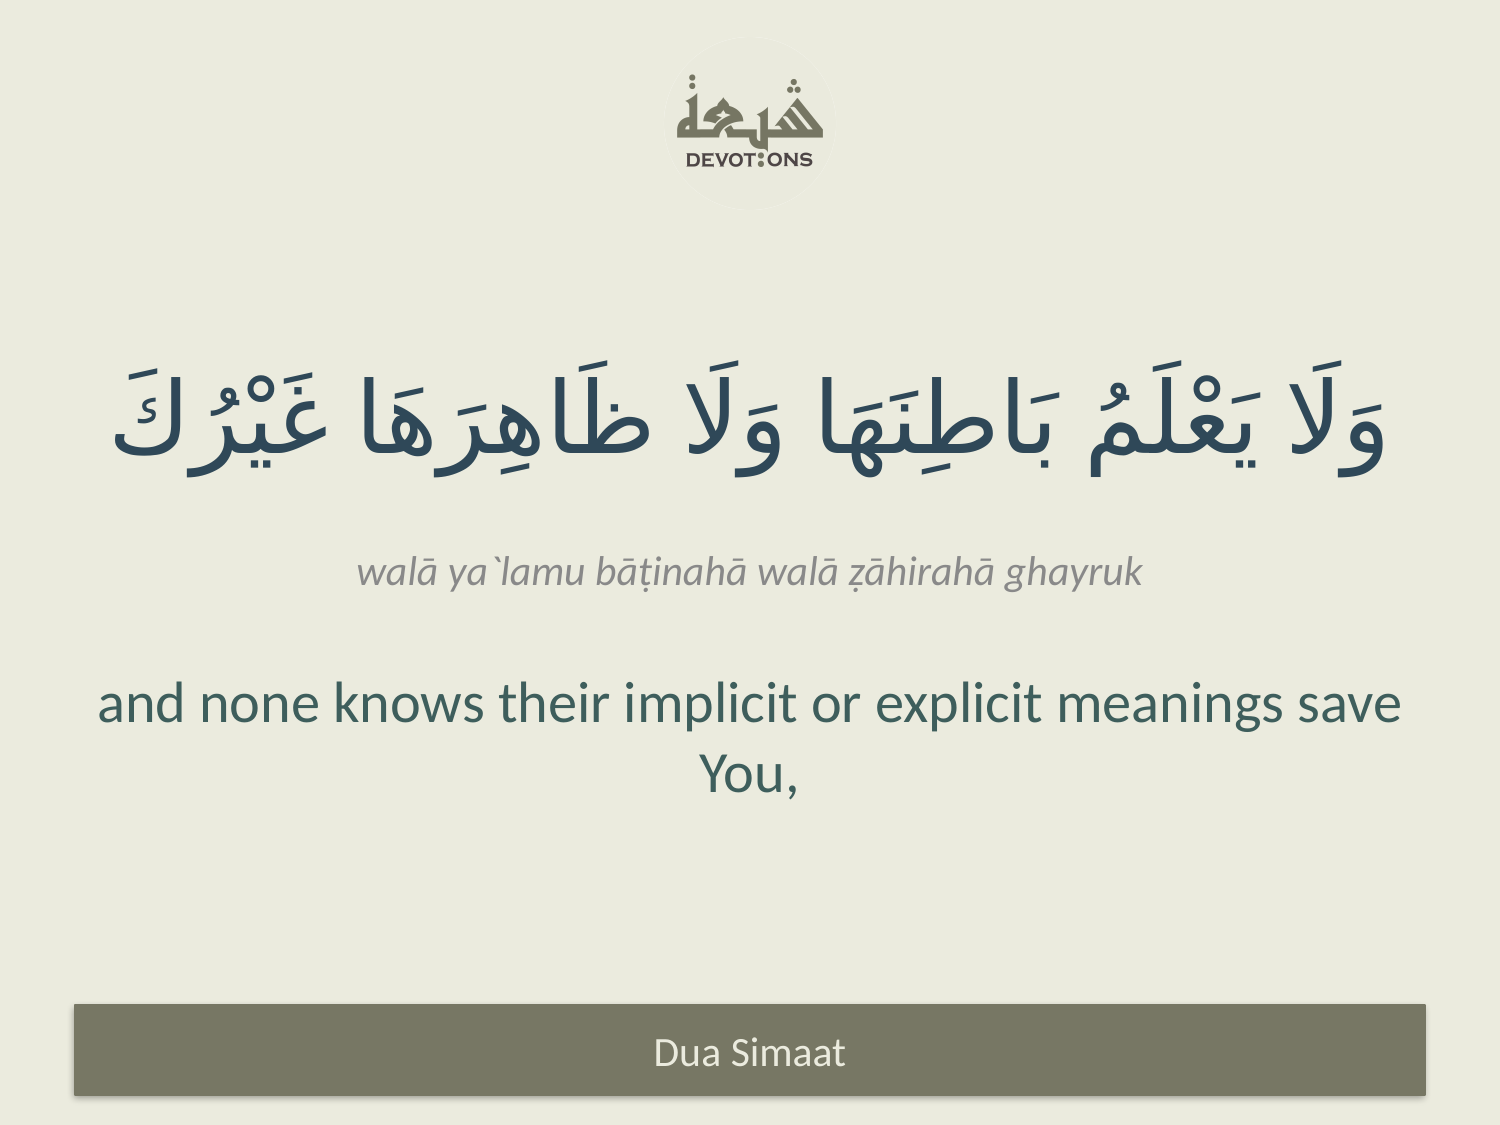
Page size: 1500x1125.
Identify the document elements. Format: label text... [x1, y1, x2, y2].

text_box وَلَا يَعْلَمُ بَاطِنَهَا وَلَا ظَاهِرَهَا غَيْرُكَ walā ya`lamu bāṭinahā walā ẓāhirahā ghayruk and none knows their implicit or explicit meanings save You, [74, 346, 1425, 811]
text_box [74, 1004, 1426, 1096]
picture [656, 29, 844, 218]
text_box Dua Simaat [638, 1017, 862, 1083]
